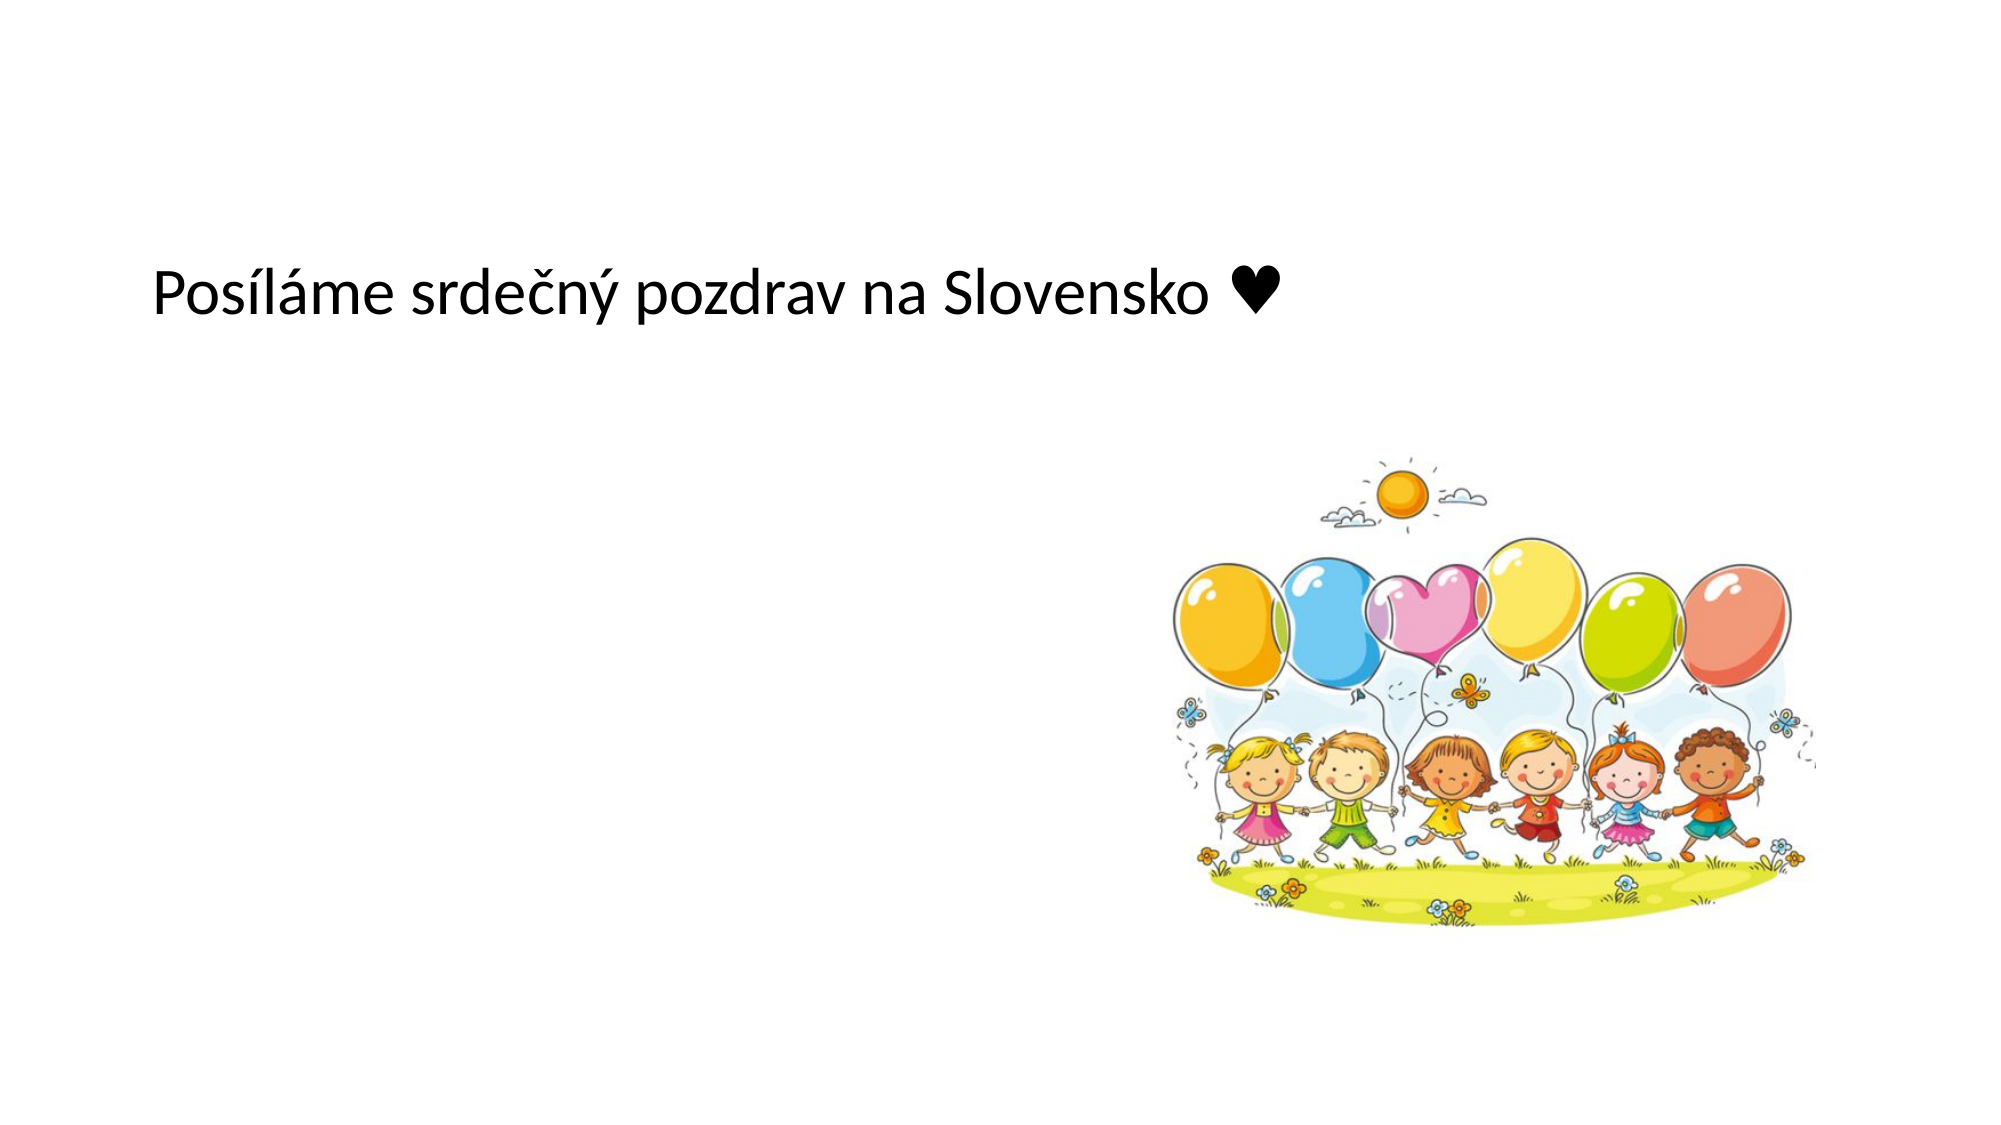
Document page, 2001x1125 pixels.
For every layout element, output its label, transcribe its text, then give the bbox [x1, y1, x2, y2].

list Posíláme srdečný pozdrav na Slovensko ♥ [137, 249, 1863, 1014]
picture [1172, 370, 1816, 1014]
